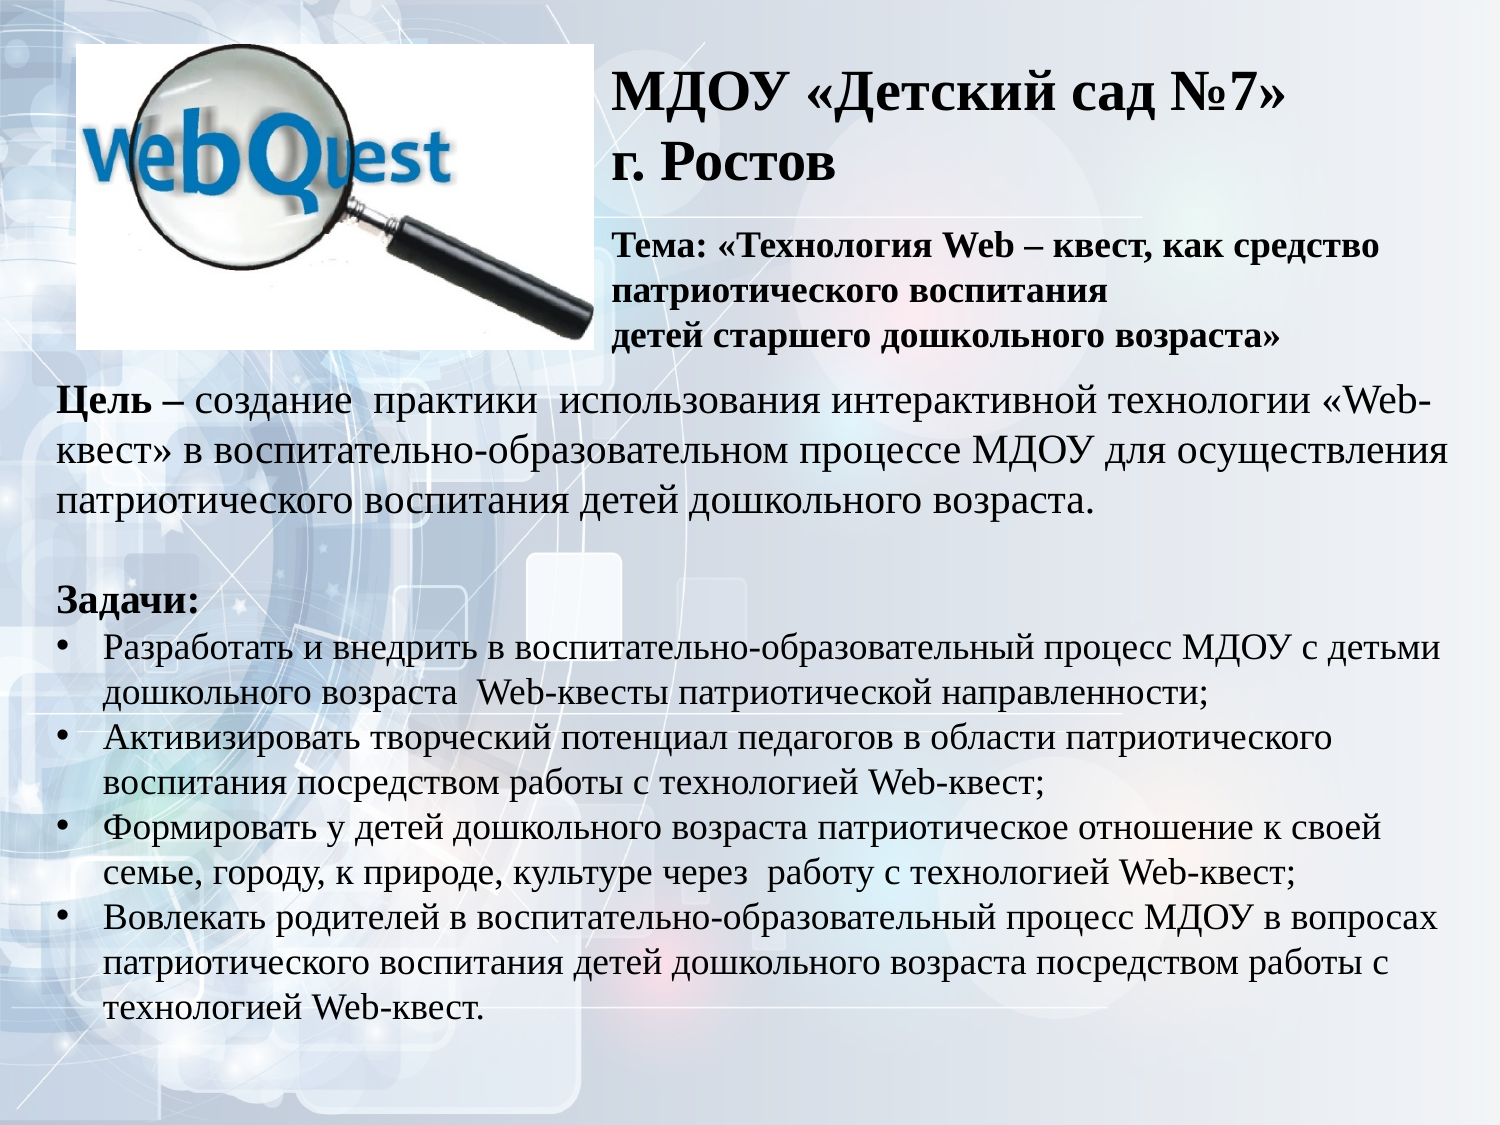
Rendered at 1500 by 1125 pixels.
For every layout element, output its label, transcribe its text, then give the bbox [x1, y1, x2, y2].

text_box МДОУ «Детский сад №7» г. Ростов [596, 45, 1361, 200]
text_box Цель – создание практики использования интерактивной технологии «Web-квест» в воспитательно-образовательном процессе МДОУ для осуществления патриотического воспитания детей дошкольного возраста. Задачи: Разработать и внедрить в воспитательно-образовательный процесс МДОУ с детьми дошкольного возраста Web-квесты патриотической направленности; Активизировать творческий потенциал педагогов в области патриотического воспитания посредством работы с технологией Web-квест; Формировать у детей дошкольного возраста патриотическое отношение к своей семье, городу, к природе, культуре через работу с технологией Web-квест; Вовлекать родителей в воспитательно-образовательный процесс МДОУ в вопросах патриотического воспитания детей дошкольного возраста посредством работы с технологией Web-квест. [41, 364, 1471, 1034]
picture [76, 44, 595, 351]
text_box Тема: «Технология Web – квест, как средство патриотического воспитания детей старшего дошкольного возраста» [596, 212, 1447, 363]
